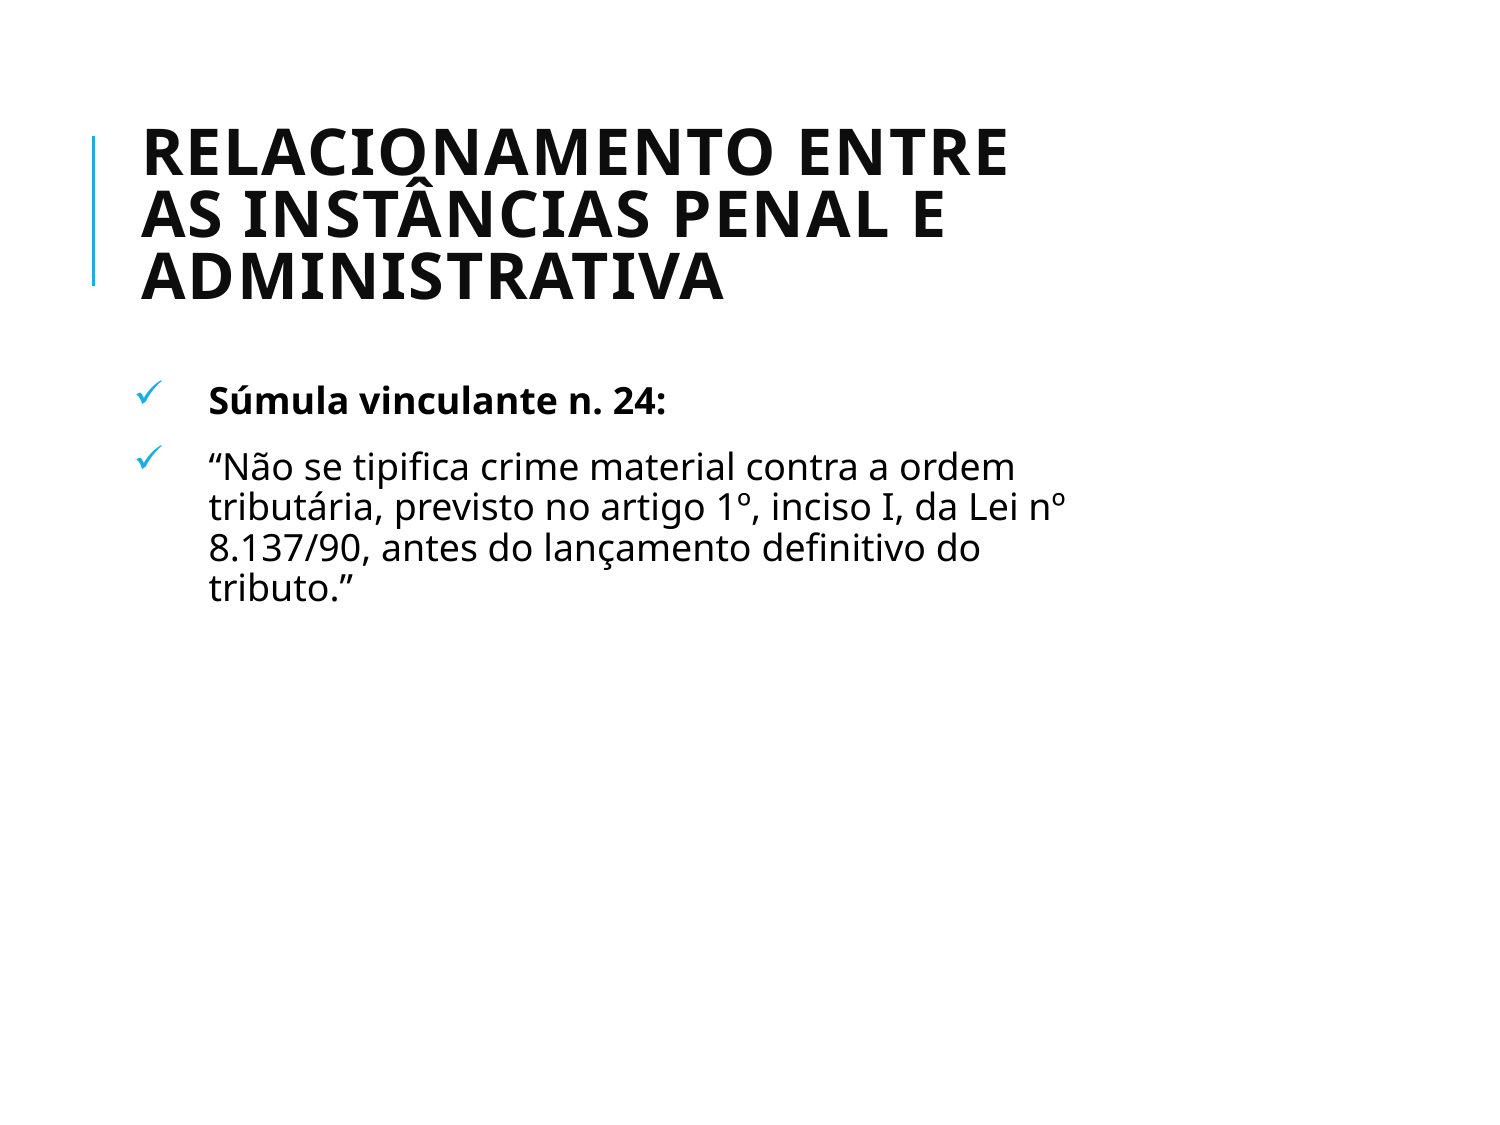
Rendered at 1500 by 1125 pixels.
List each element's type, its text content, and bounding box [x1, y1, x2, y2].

text_box Súmula vinculante n. 24: “Não se tipifica crime material contra a ordem tributária, previsto no artigo 1º, inciso I, da Lei nº 8.137/90, antes do lançamento definitivo do tributo.” [126, 374, 1113, 1035]
title Relacionamento entre as instâncias penal e administrativa [126, 96, 1113, 342]
